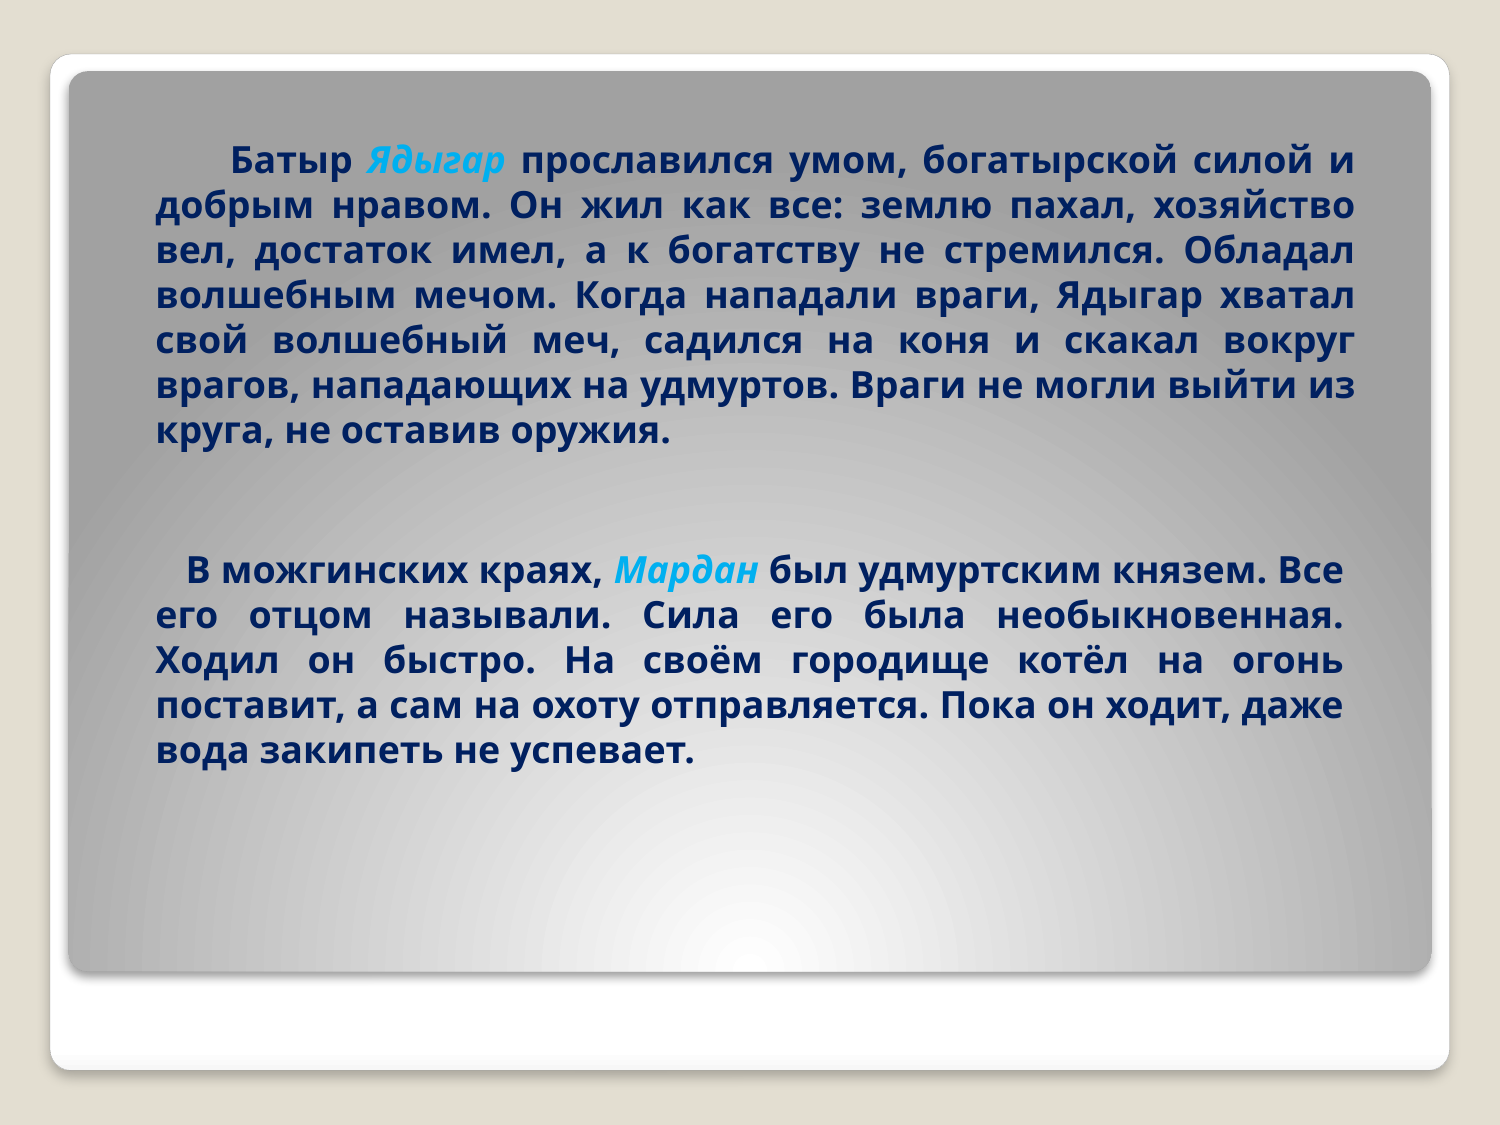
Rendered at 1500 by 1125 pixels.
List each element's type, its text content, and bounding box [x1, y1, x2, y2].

text_box В можгинских краях, Мардан был удмуртским князем. Все его отцом называли. Сила его была необыкновенная. Ходил он быстро. На своём городище котёл на огонь поставит, а сам на охоту отправляется. Пока он ходит, даже вода закипеть не успевает. [140, 538, 1360, 779]
text_box Батыр Ядыгар прославился умом, богатырской силой и добрым нравом. Он жил как все: землю пахал, хозяйство вел, достаток имел, а к богатству не стремился. Обладал волшебным мечом. Когда нападали враги, Ядыгар хватал свой волшебный меч, садился на коня и скакал вокруг врагов, нападающих на удмуртов. Враги не могли выйти из круга, не оставив оружия. [140, 128, 1371, 504]
